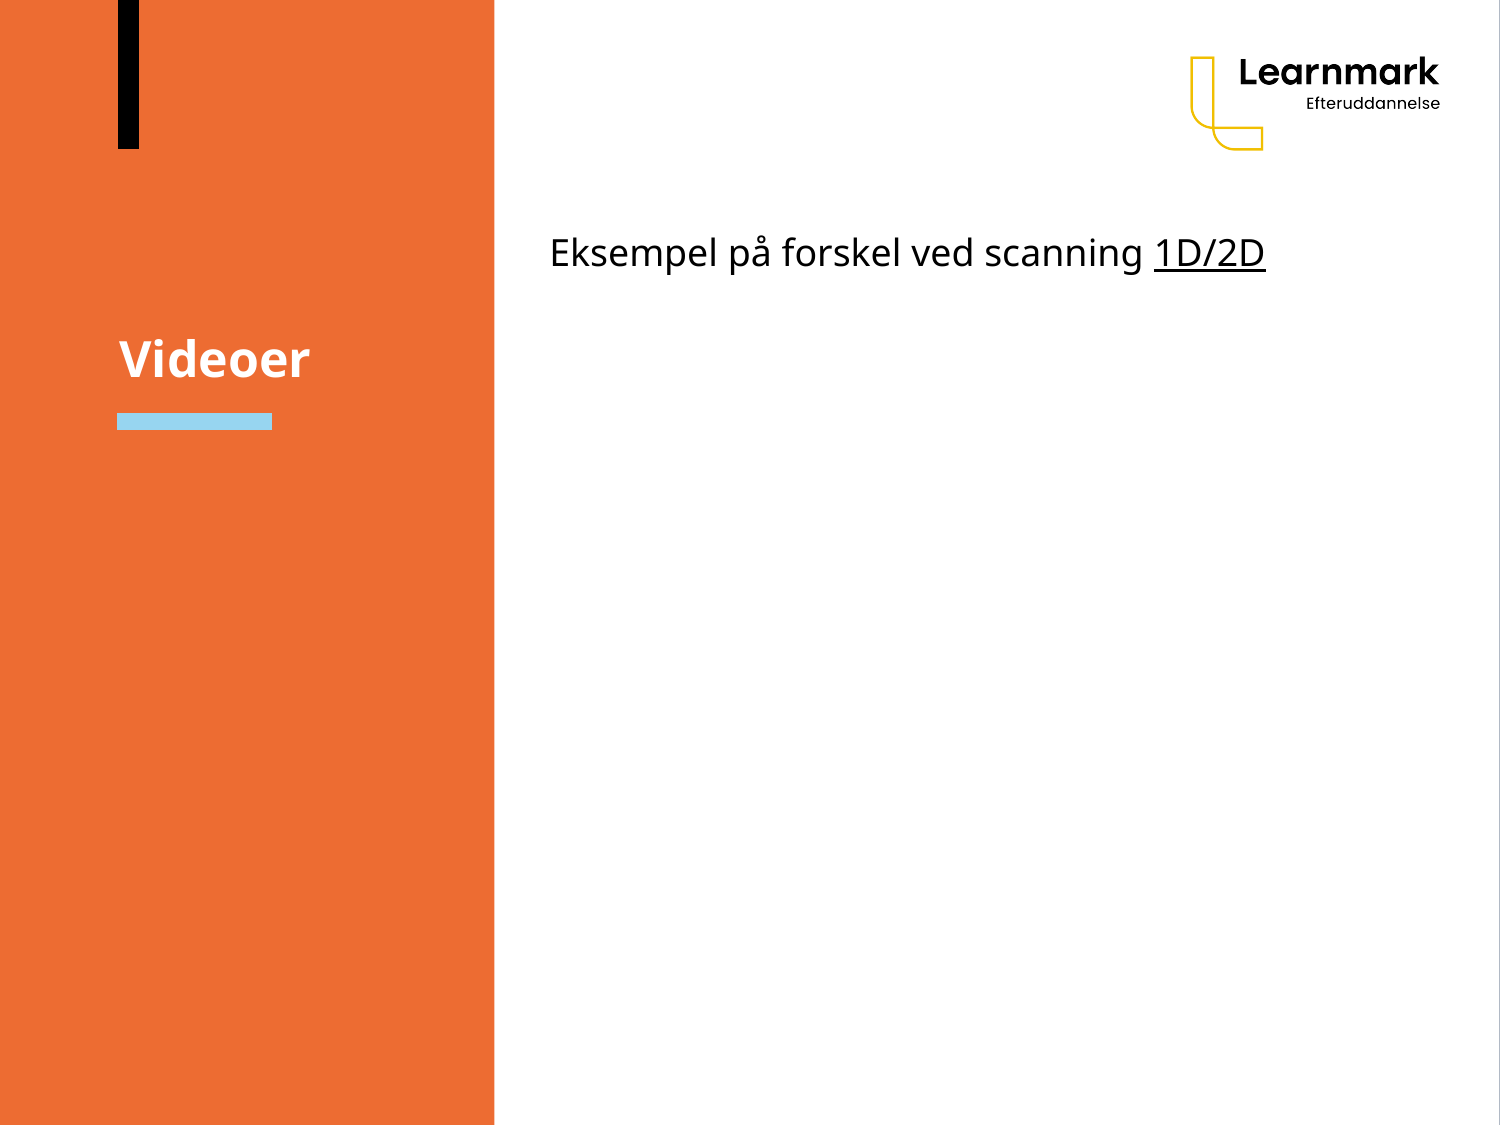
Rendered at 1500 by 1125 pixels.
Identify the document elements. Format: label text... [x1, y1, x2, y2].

list Eksempel på forskel ved scanning 1D/2D [534, 224, 1447, 1006]
title Videoer [104, 148, 457, 396]
picture [1168, 33, 1462, 174]
